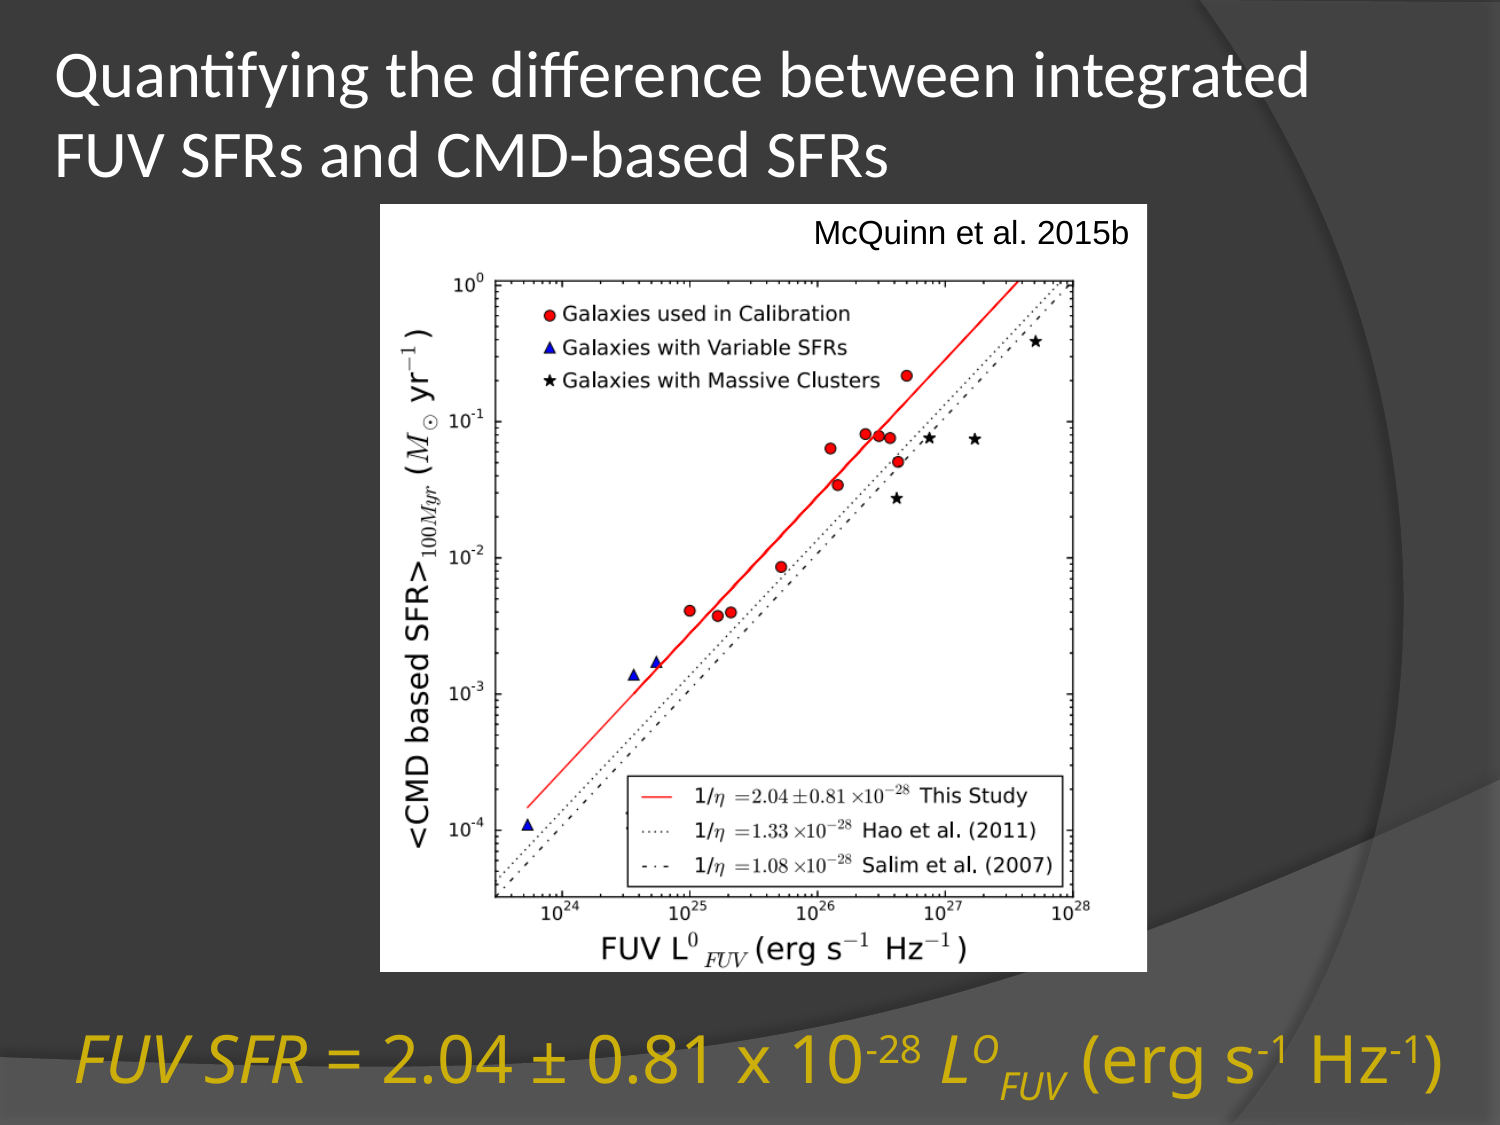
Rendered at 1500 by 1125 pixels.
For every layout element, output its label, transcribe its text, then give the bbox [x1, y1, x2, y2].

title Quantifying the difference between integrated FUV SFRs and CMD-based SFRs [46, 16, 1432, 205]
text_box FUV SFR = 2.04 ± 0.81 x 10-28 LOFUV (erg s-1 Hz-1) [46, 999, 1471, 1125]
picture [379, 203, 1148, 972]
